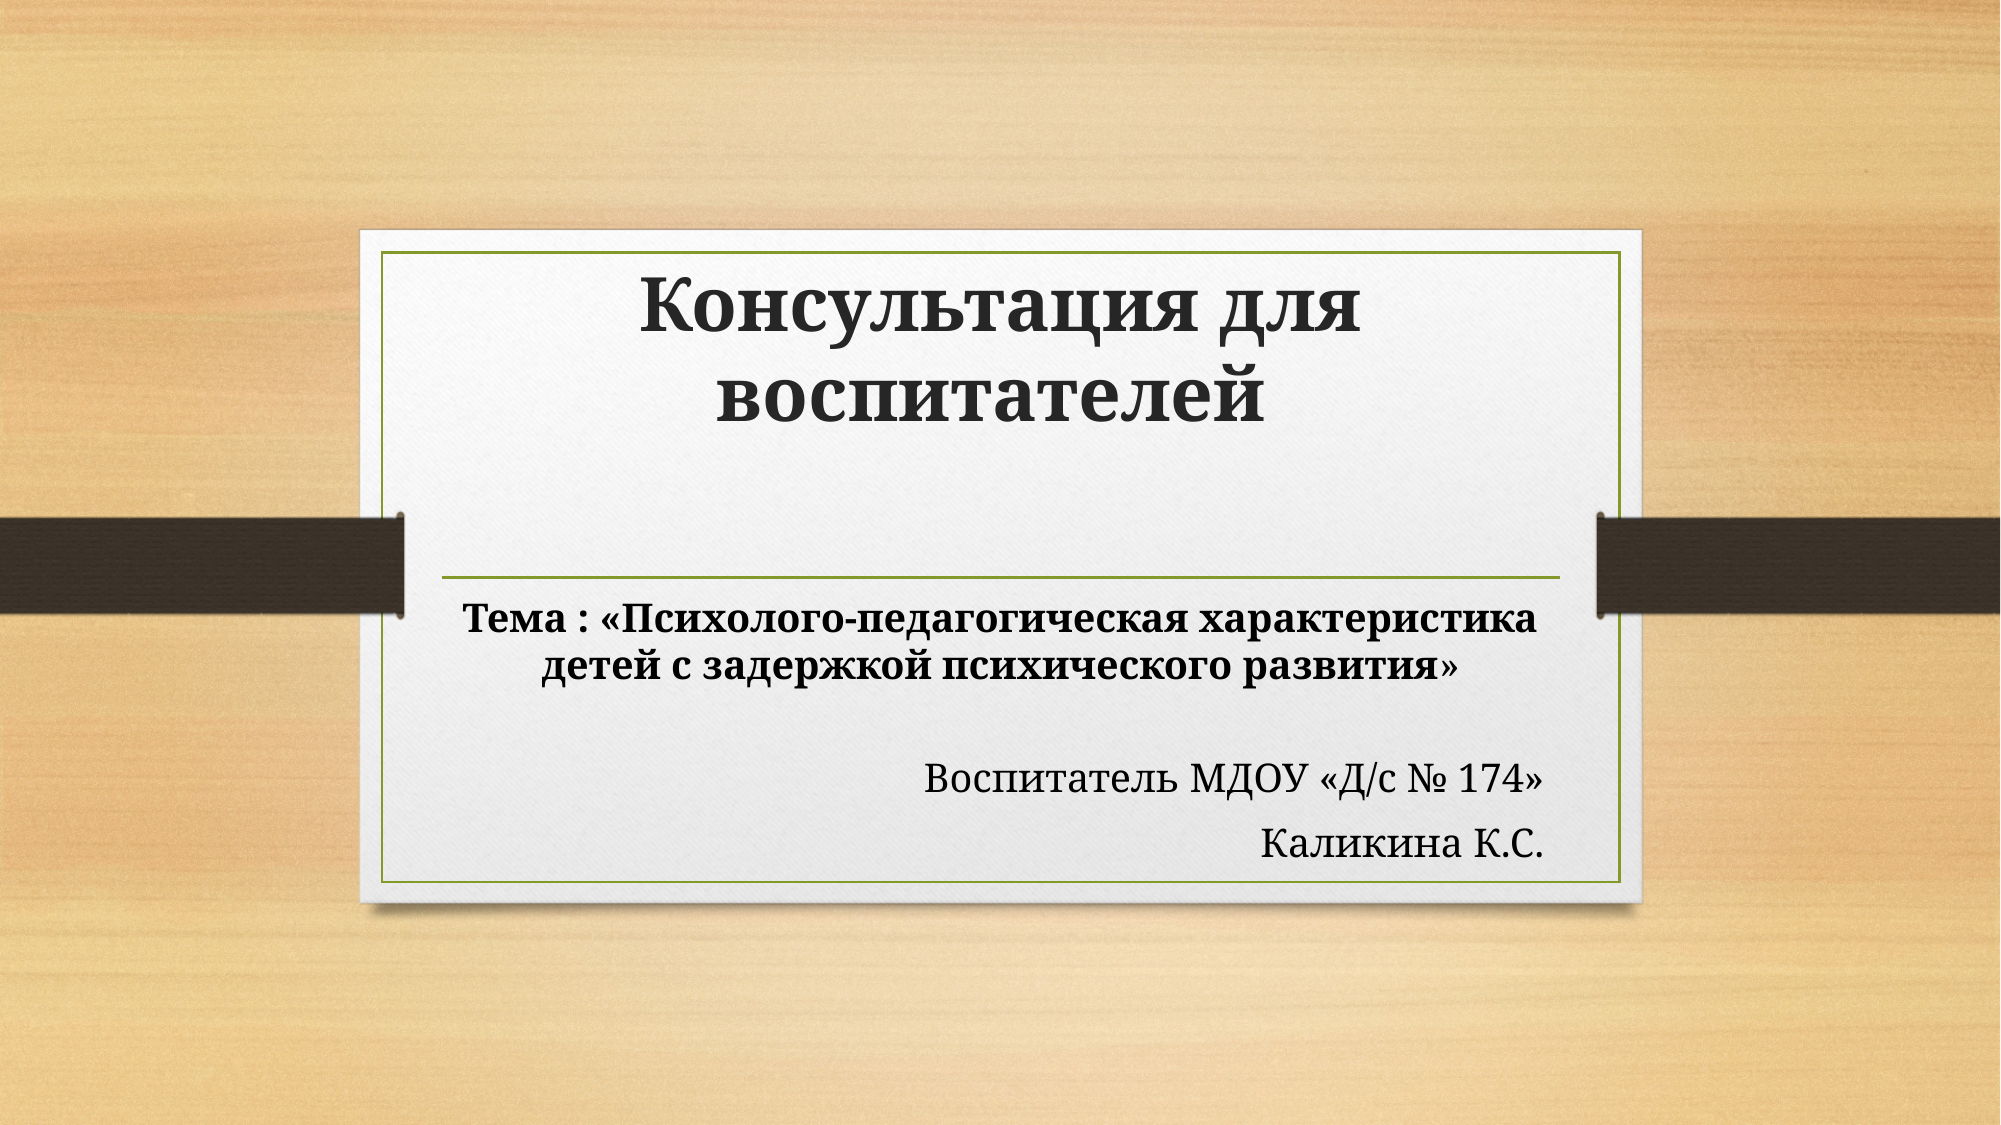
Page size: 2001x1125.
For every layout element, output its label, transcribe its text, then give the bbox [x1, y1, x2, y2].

subtitle Тема : «Психолого-педагогическая характеристика детей с задержкой психического развития» Воспитатель МДОУ «Д/с № 174» Каликина К.С. [441, 585, 1560, 886]
title Консультация для воспитателей [441, 287, 1560, 534]
picture [0, 0, 2001, 1125]
